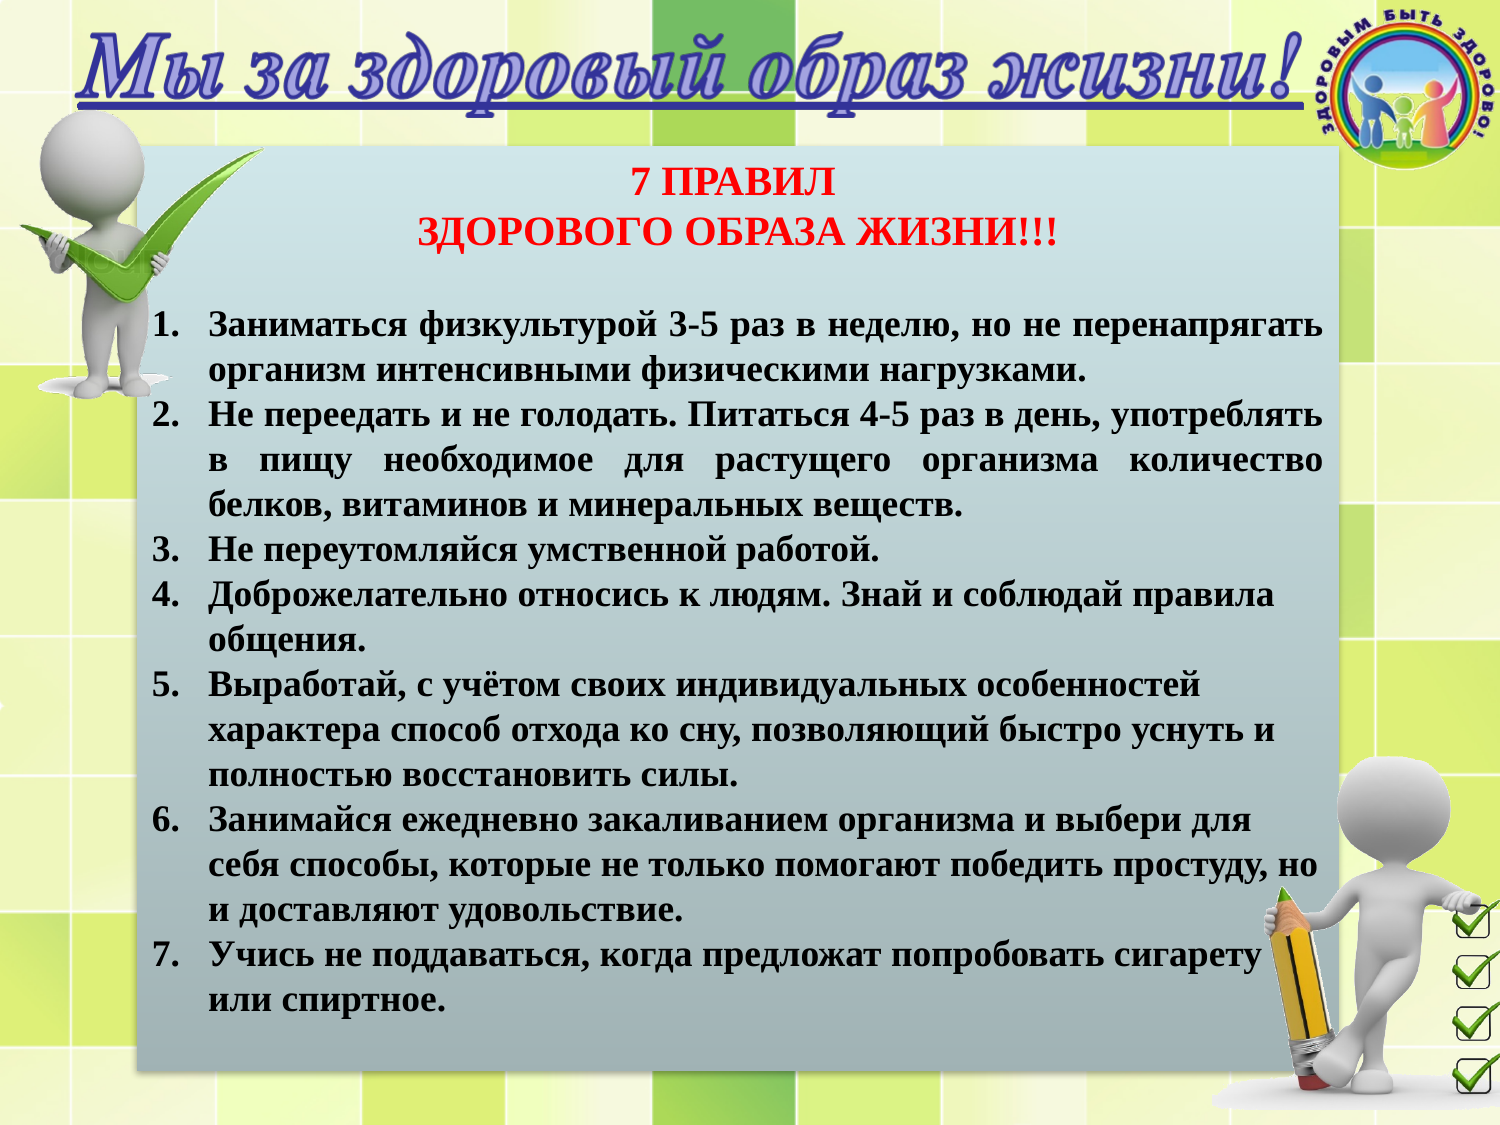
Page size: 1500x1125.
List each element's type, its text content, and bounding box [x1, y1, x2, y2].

text_box 7 ПРАВИЛ ЗДОРОВОГО ОБРАЗА ЖИЗНИ!!! Заниматься физкультурой 3-5 раз в неделю, но не перенапрягать организм интенсивными физическими нагрузками. Не переедать и не голодать. Питаться 4-5 раз в день, употреблять в пищу необходимое для растущего организма количество белков, витаминов и минеральных веществ. Не переутомляйся умственной работой. Доброжелательно относись к людям. Знай и соблюдай правила общения. Выработай, с учётом своих индивидуальных особенностей характера способ отхода ко сну, позволяющий быстро уснуть и полностью восстановить силы. Занимайся ежедневно закаливанием организма и выбери для себя способы, которые не только помогают победить простуду, но и доставляют удовольствие. Учись не поддаваться, когда предложат попробовать сигарету или спиртное. [137, 146, 1339, 1071]
picture [0, 0, 1500, 1125]
